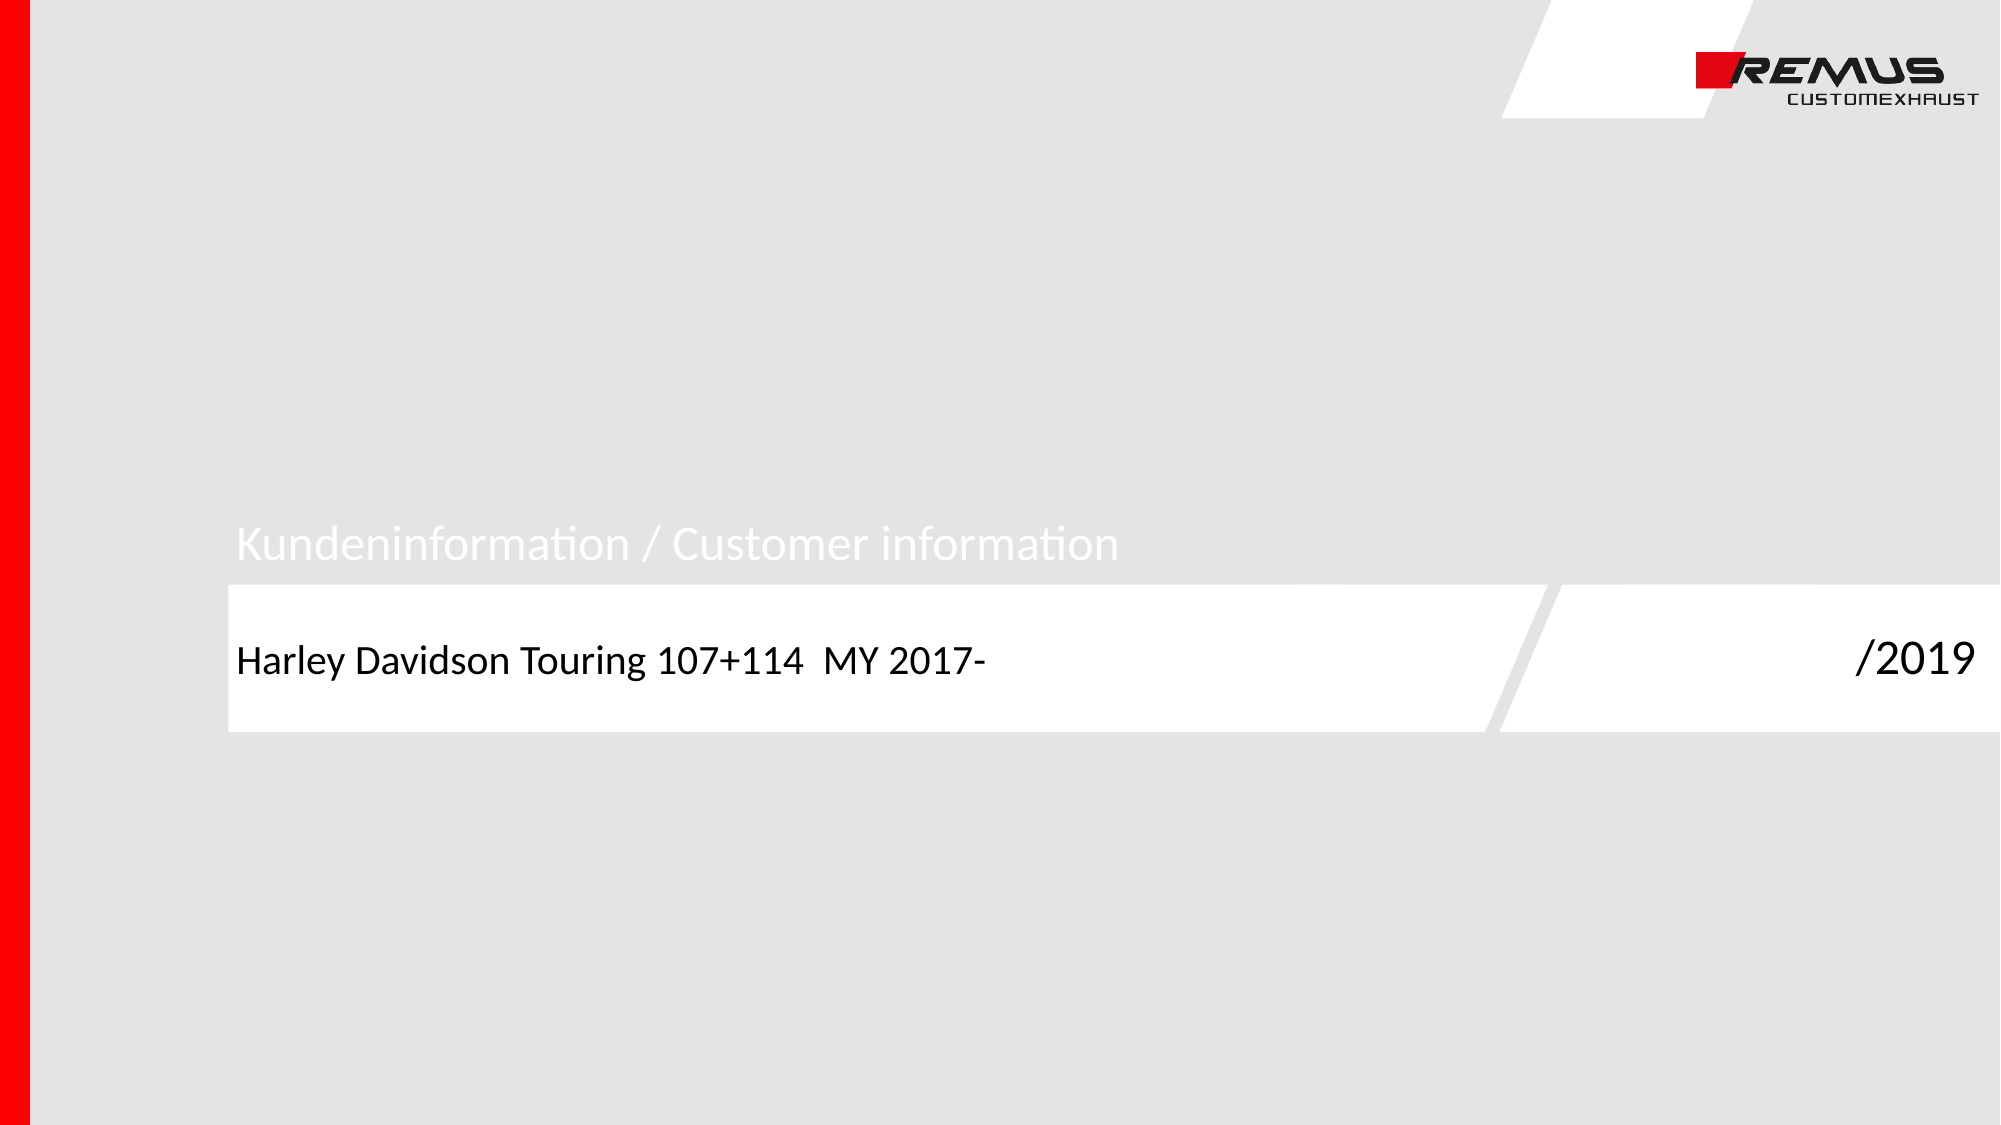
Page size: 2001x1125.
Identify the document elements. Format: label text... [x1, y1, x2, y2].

list /2019 [1548, 599, 1977, 718]
picture [1696, 52, 1979, 105]
list Harley Davidson Touring 107+114 MY 2017- [236, 599, 1500, 718]
